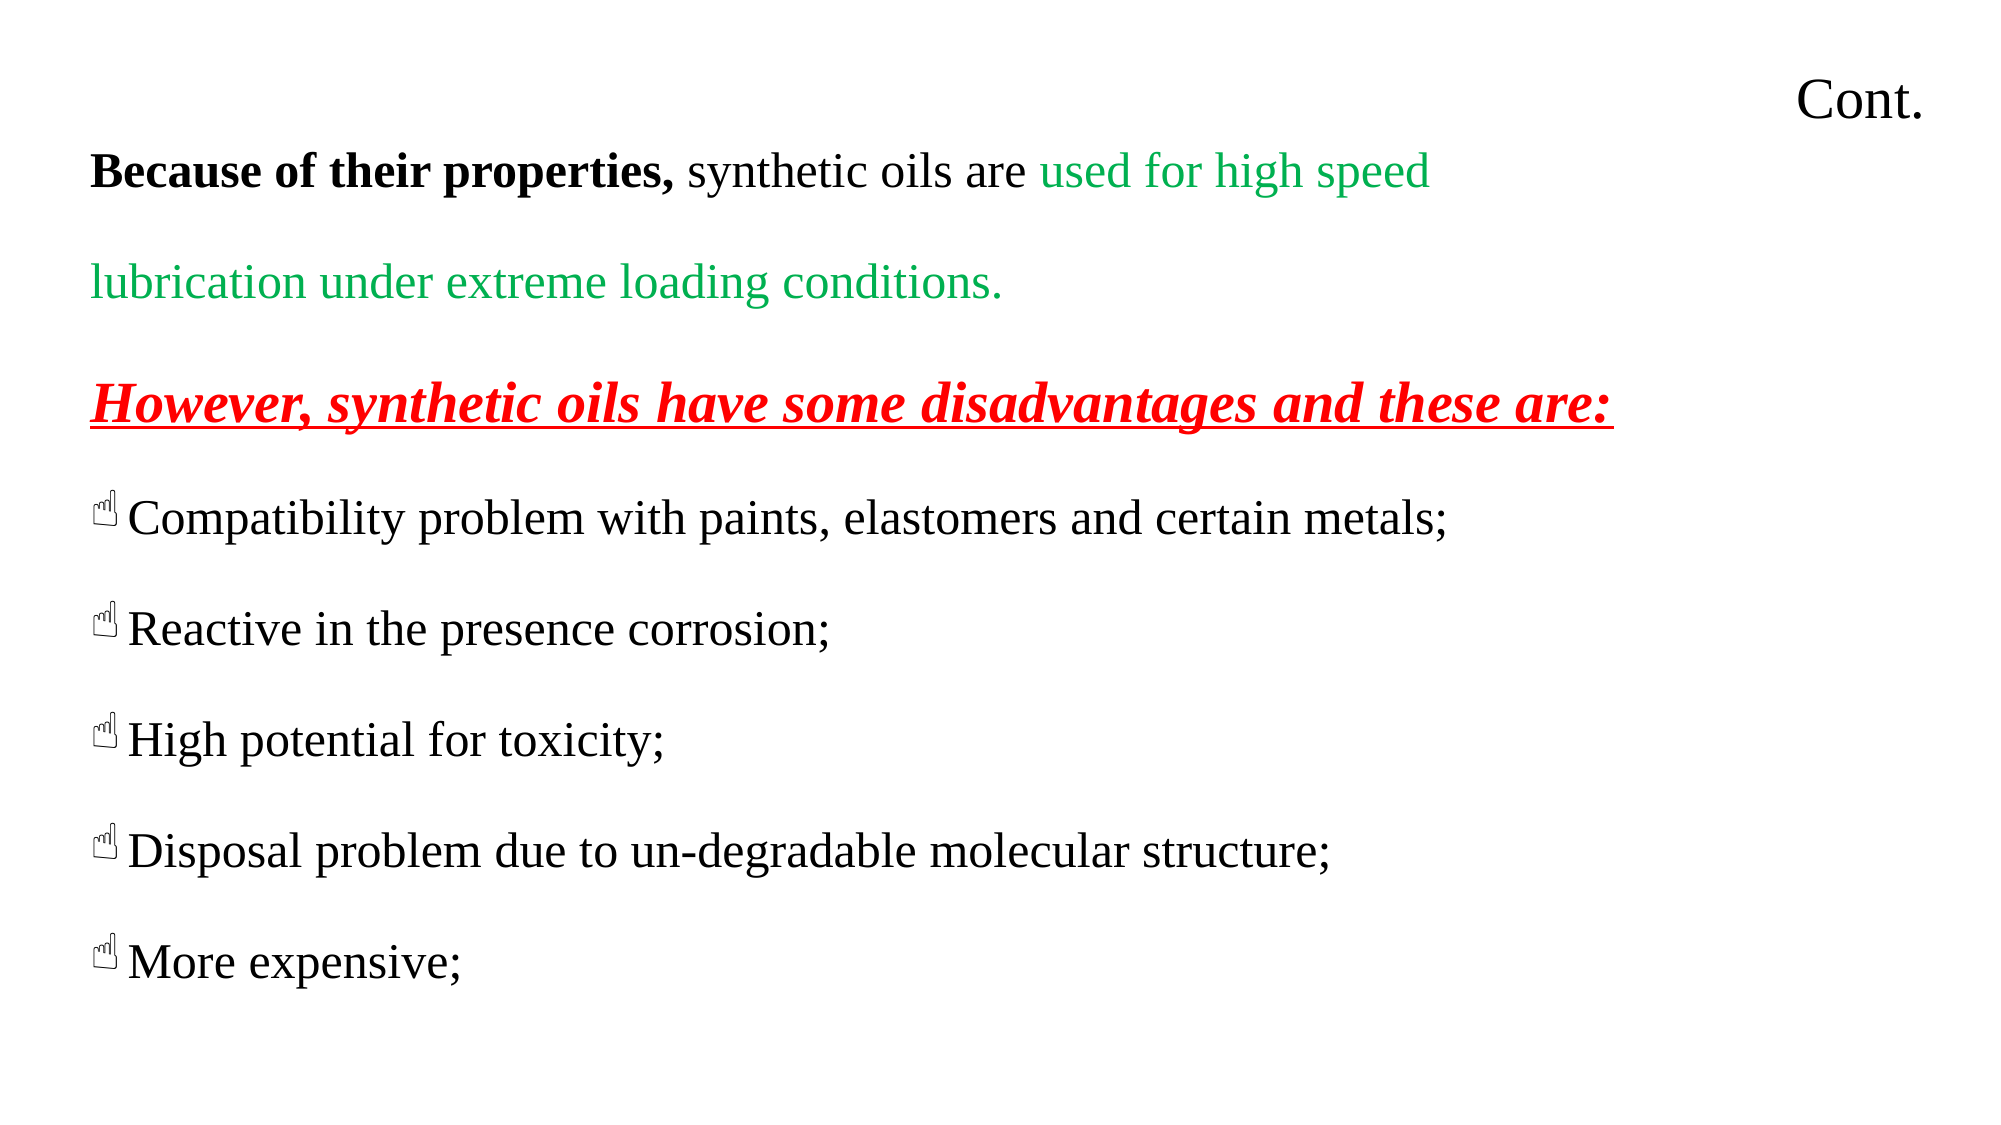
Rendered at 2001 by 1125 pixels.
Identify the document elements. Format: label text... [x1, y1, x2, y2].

list Because of their properties, synthetic oils are used for high speed lubrication under extreme loading conditions. However, synthetic oils have some disadvantages and these are: Compatibility problem with paints, elastomers and certain metals; Reactive in the presence corrosion; High potential for toxicity; Disposal problem due to un-degradable molecular structure; More expensive; [75, 99, 1738, 1005]
title Cont. [429, 47, 1955, 153]
